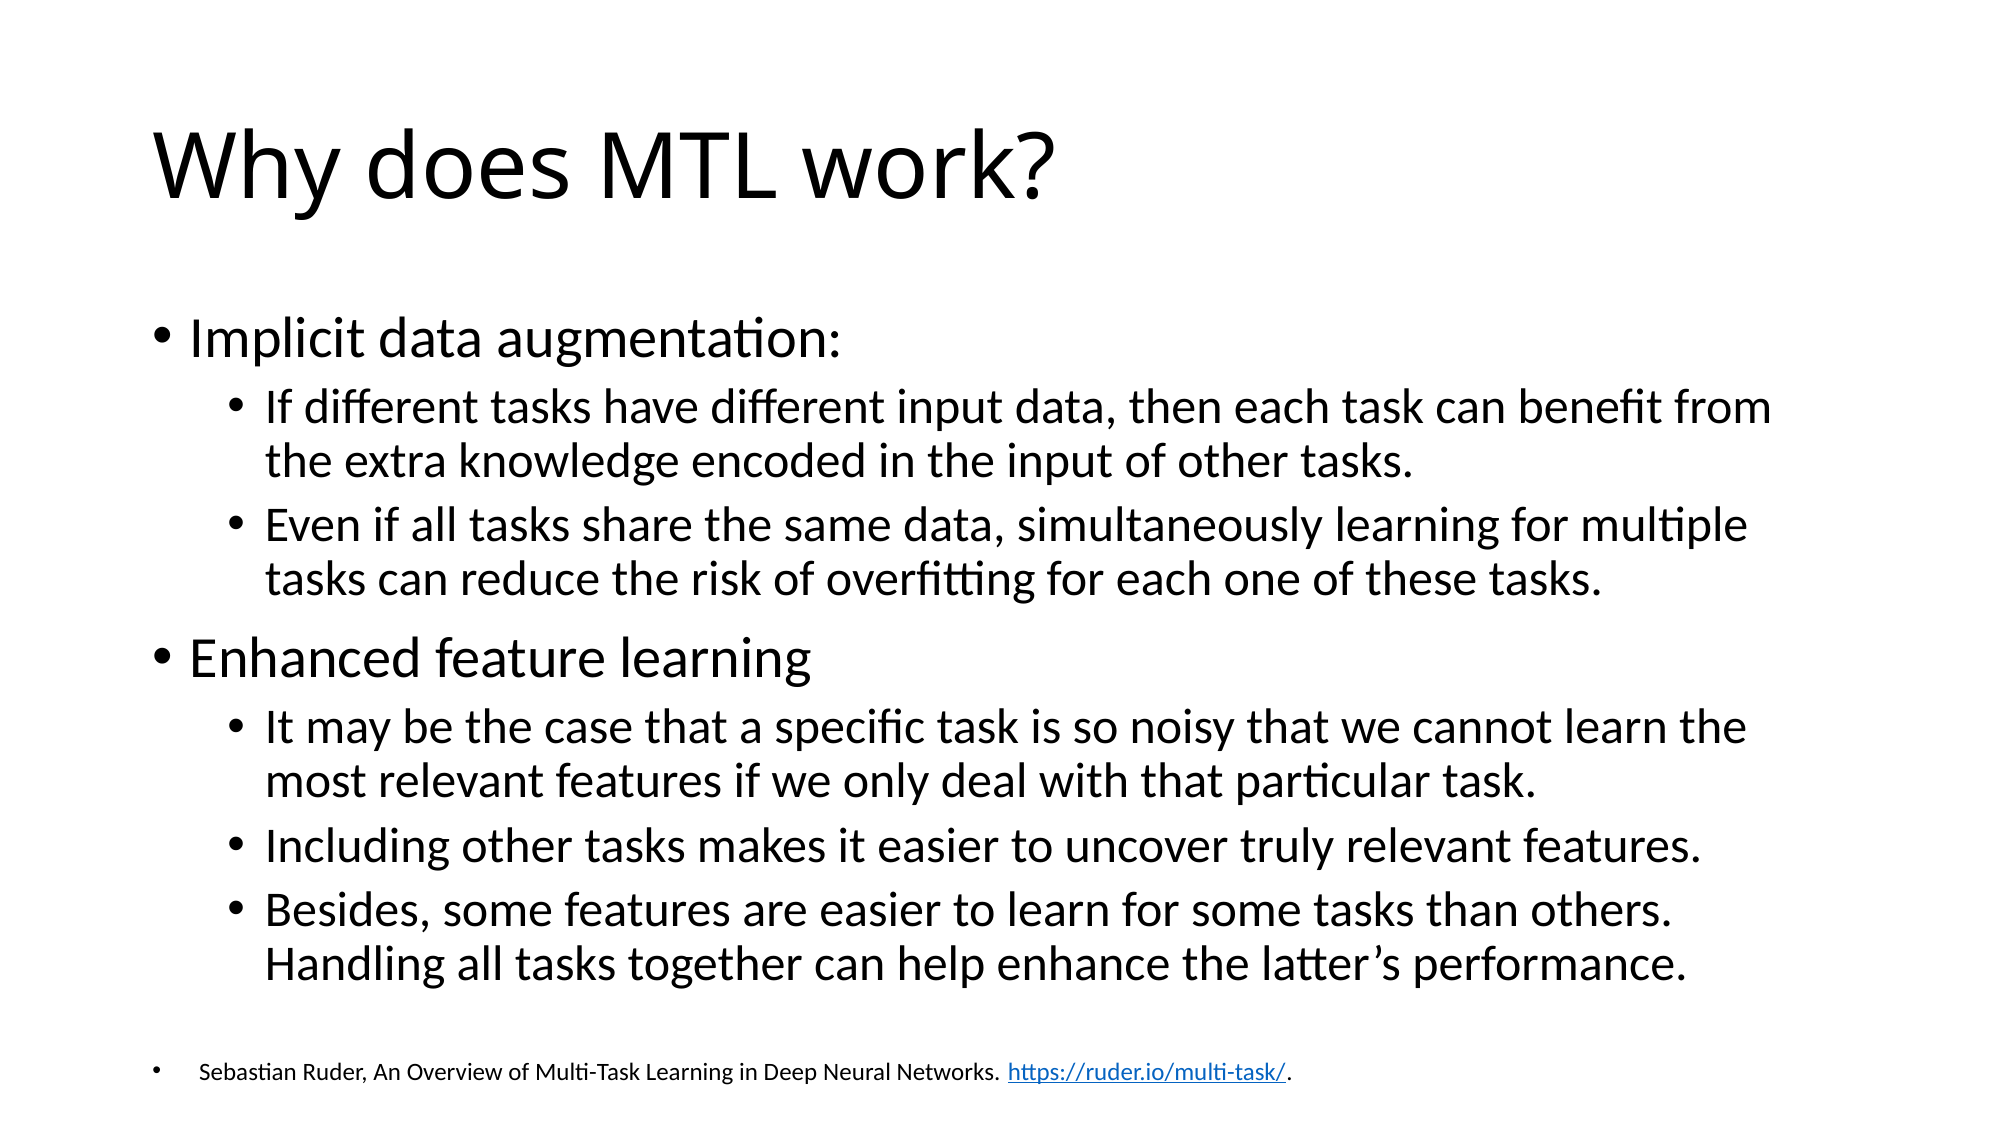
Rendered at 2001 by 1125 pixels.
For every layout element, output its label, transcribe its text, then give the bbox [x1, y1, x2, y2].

list Implicit data augmentation: If different tasks have different input data, then each task can benefit from the extra knowledge encoded in the input of other tasks. Even if all tasks share the same data, simultaneously learning for multiple tasks can reduce the risk of overfitting for each one of these tasks. Enhanced feature learning It may be the case that a specific task is so noisy that we cannot learn the most relevant features if we only deal with that particular task. Including other tasks makes it easier to uncover truly relevant features. Besides, some features are easier to learn for some tasks than others. Handling all tasks together can help enhance the latter’s performance. [137, 299, 1863, 1014]
title Why does MTL work? [137, 59, 1863, 278]
text_box Sebastian Ruder, An Overview of Multi-Task Learning in Deep Neural Networks. https://ruder.io/multi-task/. [137, 1047, 1659, 1093]
